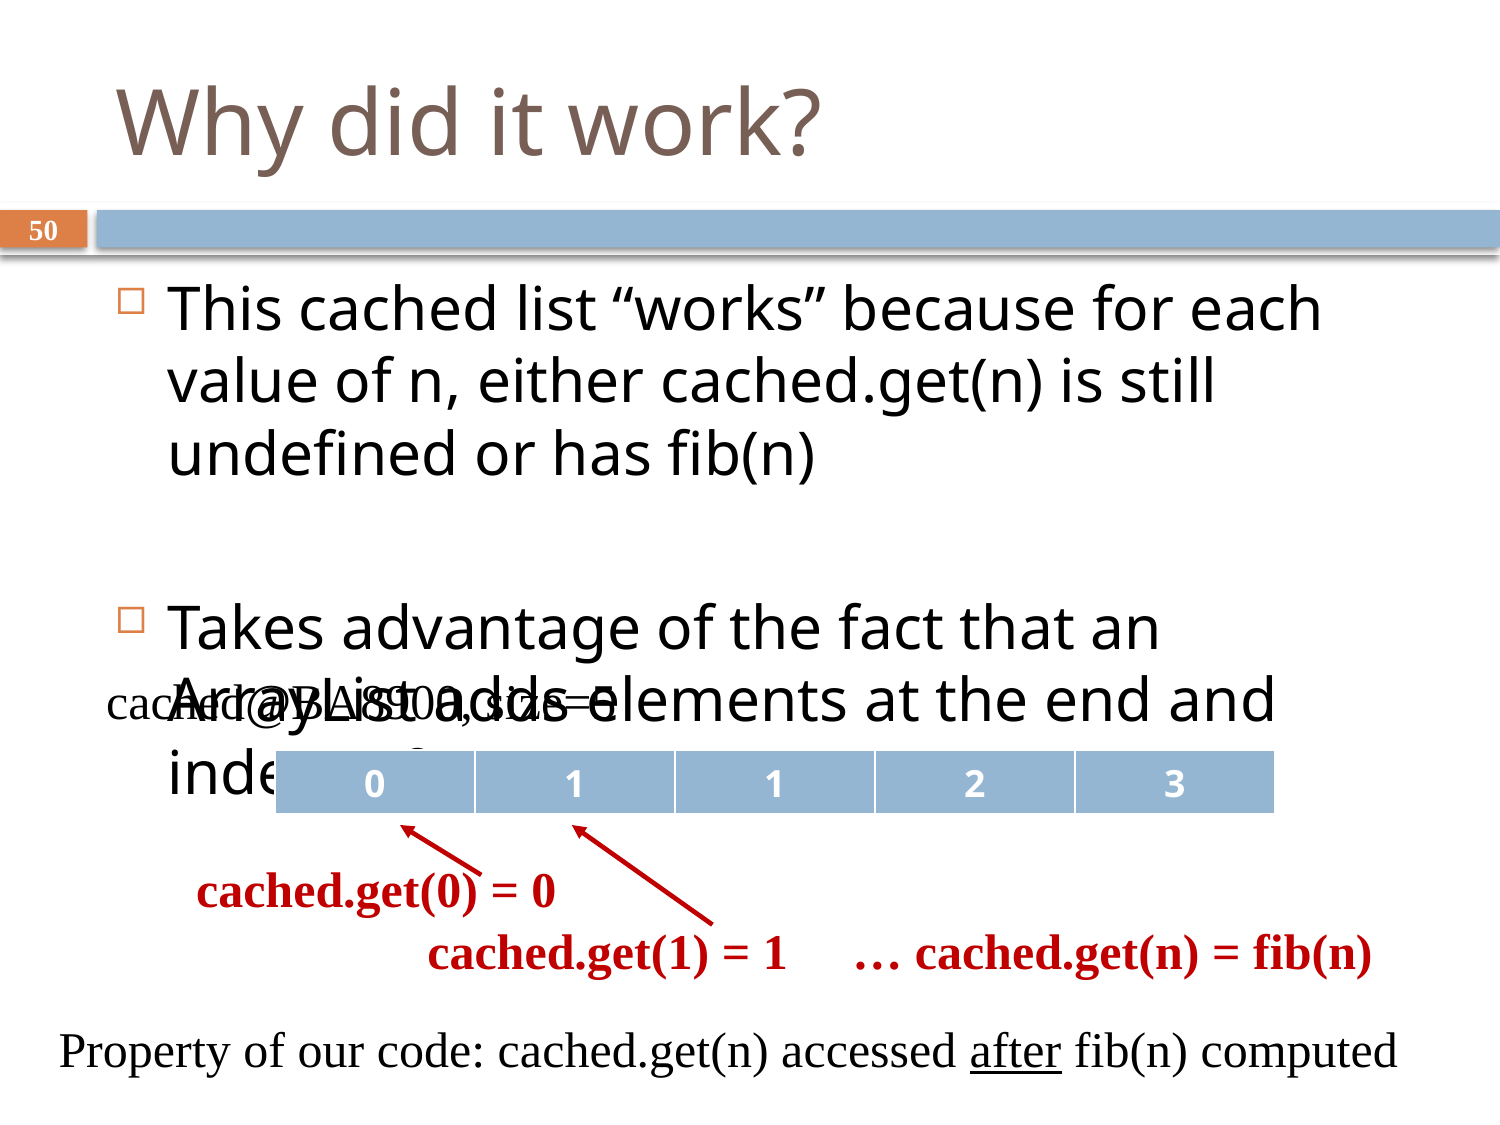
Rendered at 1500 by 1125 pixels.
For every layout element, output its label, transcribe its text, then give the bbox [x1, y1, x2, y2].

text_box cached.get(1) = 1 [412, 912, 850, 988]
table_header 3 [1076, 751, 1274, 813]
slide_number 50 [0, 208, 88, 249]
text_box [180, 824, 570, 926]
table_header 0 [276, 751, 474, 813]
table_header 1 [476, 751, 674, 813]
text_box … cached.get(n) = fib(n) [837, 912, 1450, 987]
table_header 1 [676, 751, 874, 813]
text_box Property of our code: cached.get(n) accessed after fib(n) computed [43, 1010, 1500, 1086]
text_box cached@BA8900, size=5 [91, 662, 775, 738]
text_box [571, 824, 713, 926]
table_header 2 [876, 751, 1074, 813]
list This cached list “works” because for each value of n, either cached.get(n) is still undefined or has fib(n) Takes advantage of the fact that an ArrayList adds elements at the end and indexes from 0 [100, 262, 1438, 1000]
title Why did it work? [100, 37, 1438, 200]
